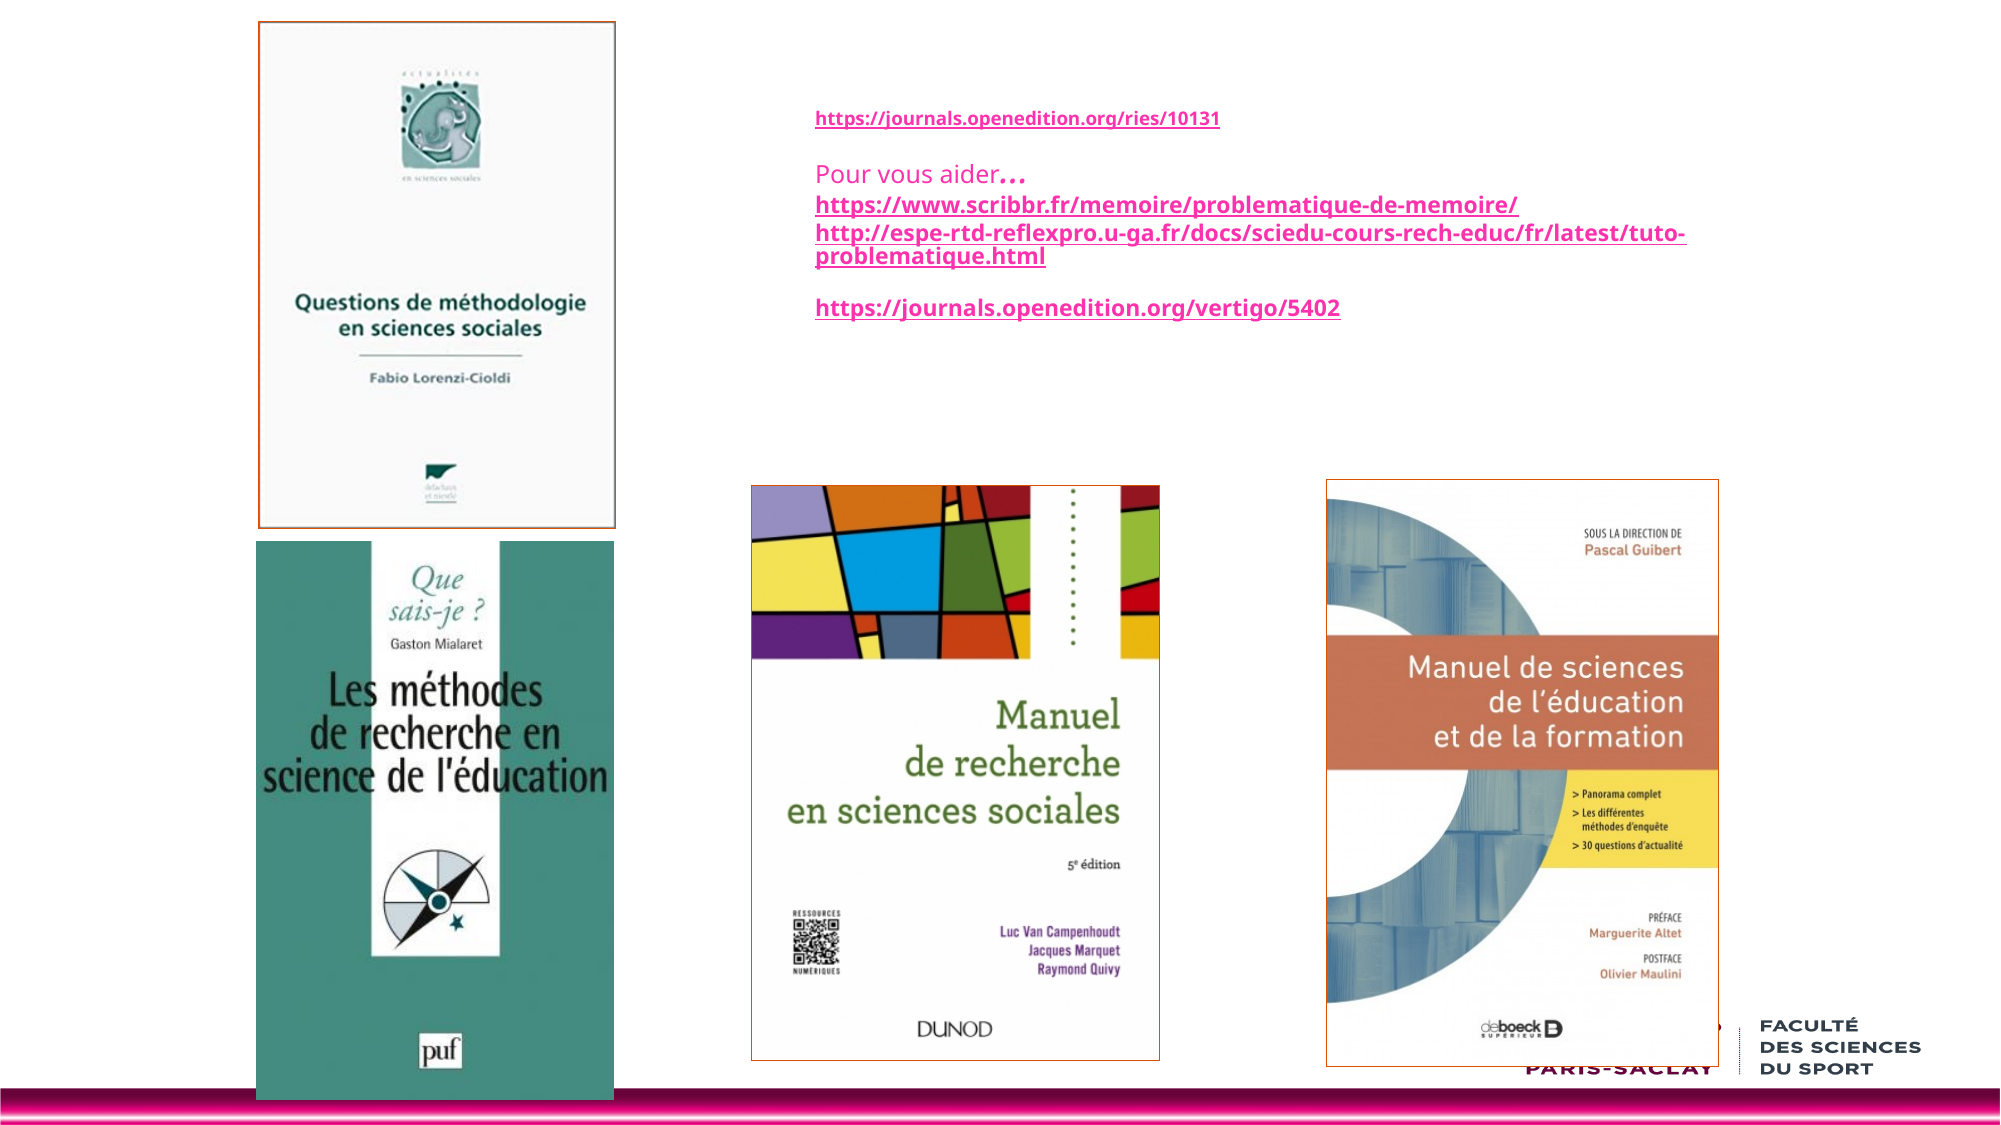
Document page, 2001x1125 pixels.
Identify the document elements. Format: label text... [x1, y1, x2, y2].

text_box https://journals.openedition.org/ries/10131 Pour vous aider… https://www.scribbr.fr/memoire/problematique-de-memoire/ http://espe-rtd-reflexpro.u-ga.fr/docs/sciedu-cours-rech-educ/fr/latest/tuto-problematique.html https://journals.openedition.org/vertigo/5402 [800, 137, 1714, 338]
picture [751, 485, 1160, 1061]
picture [2, 541, 1998, 1124]
picture [258, 21, 616, 529]
picture [1326, 479, 1978, 1088]
